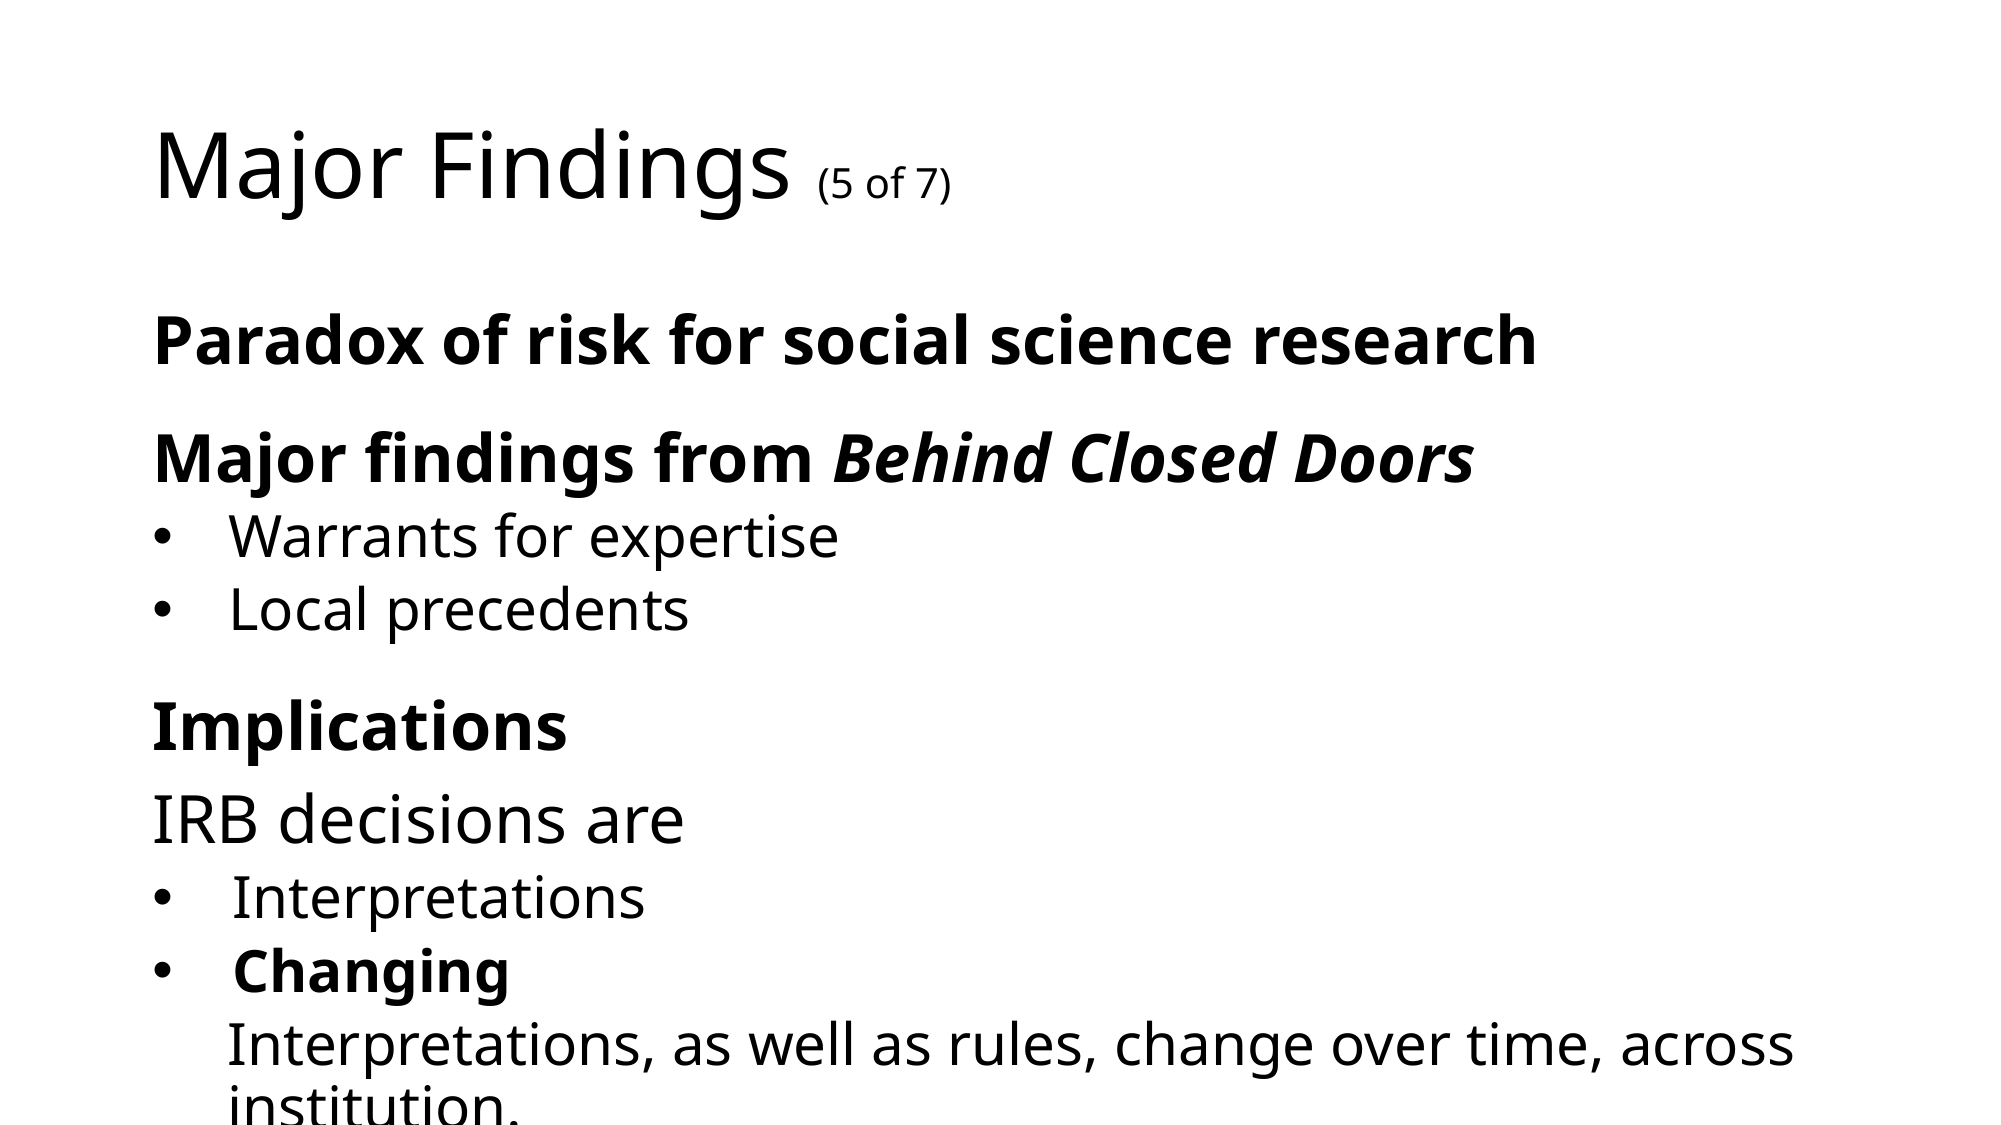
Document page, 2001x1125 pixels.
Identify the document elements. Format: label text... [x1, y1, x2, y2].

list Paradox of risk for social science research Major findings from Behind Closed Doors Warrants for expertise Local precedents Implications IRB decisions are Interpretations Changing Interpretations, as well as rules, change over time, across institution. [137, 299, 1965, 1085]
title Major Findings (5 of 7) [137, 59, 1863, 278]
